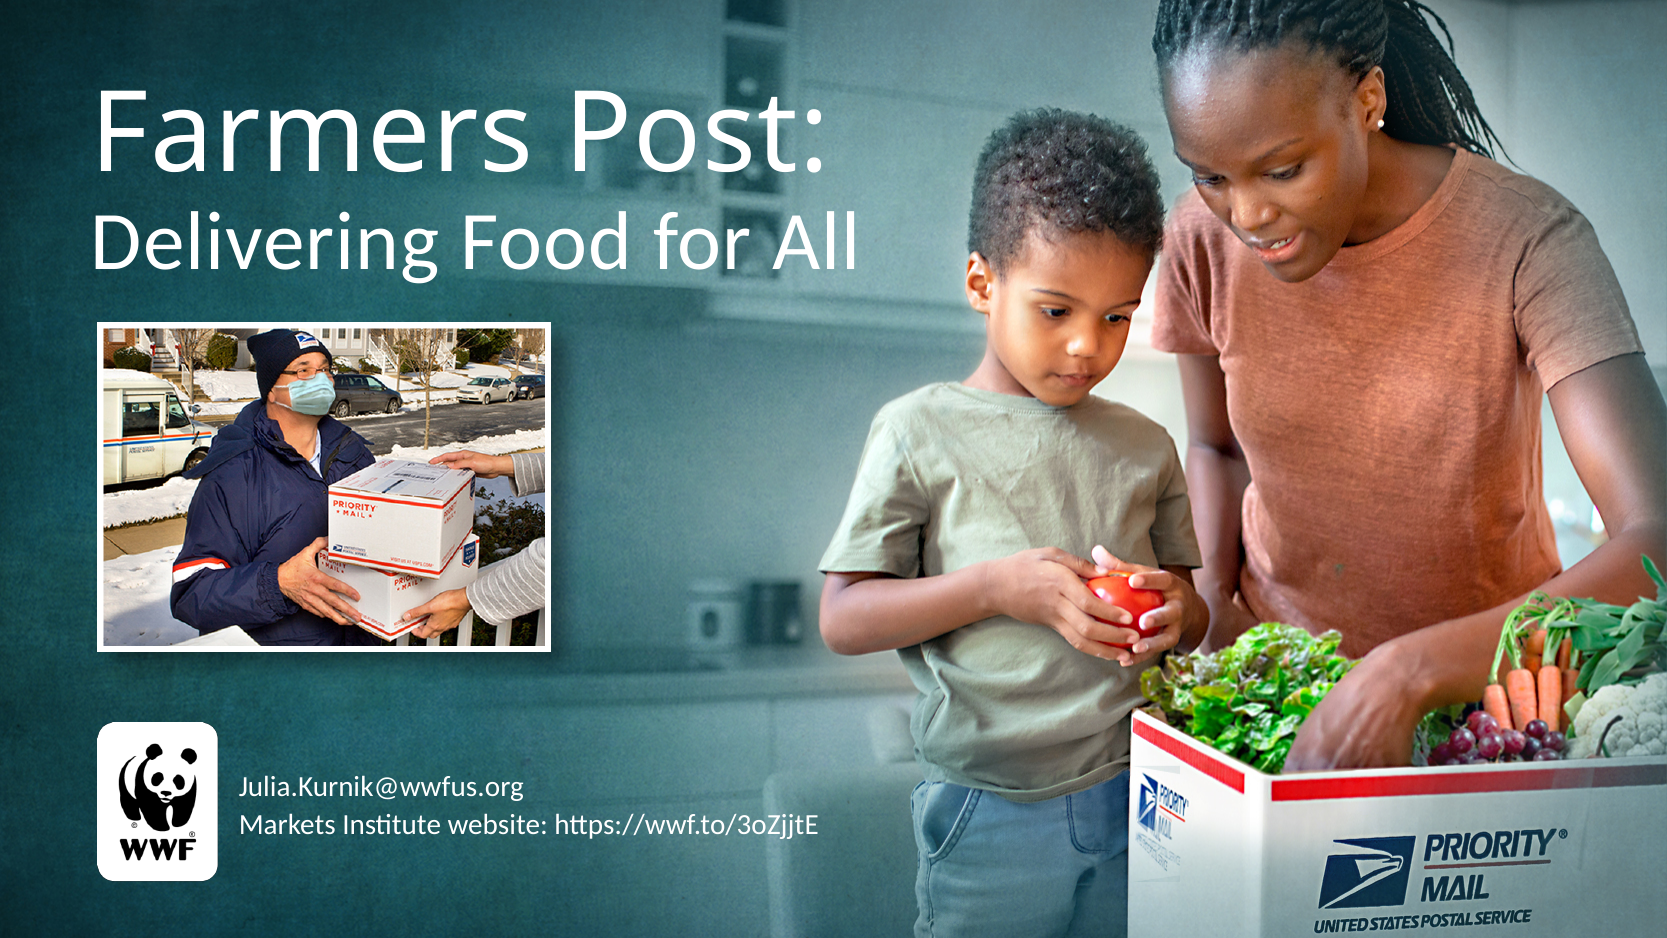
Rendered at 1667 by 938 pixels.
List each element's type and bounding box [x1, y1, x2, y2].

text_box [97, 722, 965, 882]
picture [0, 0, 1667, 938]
